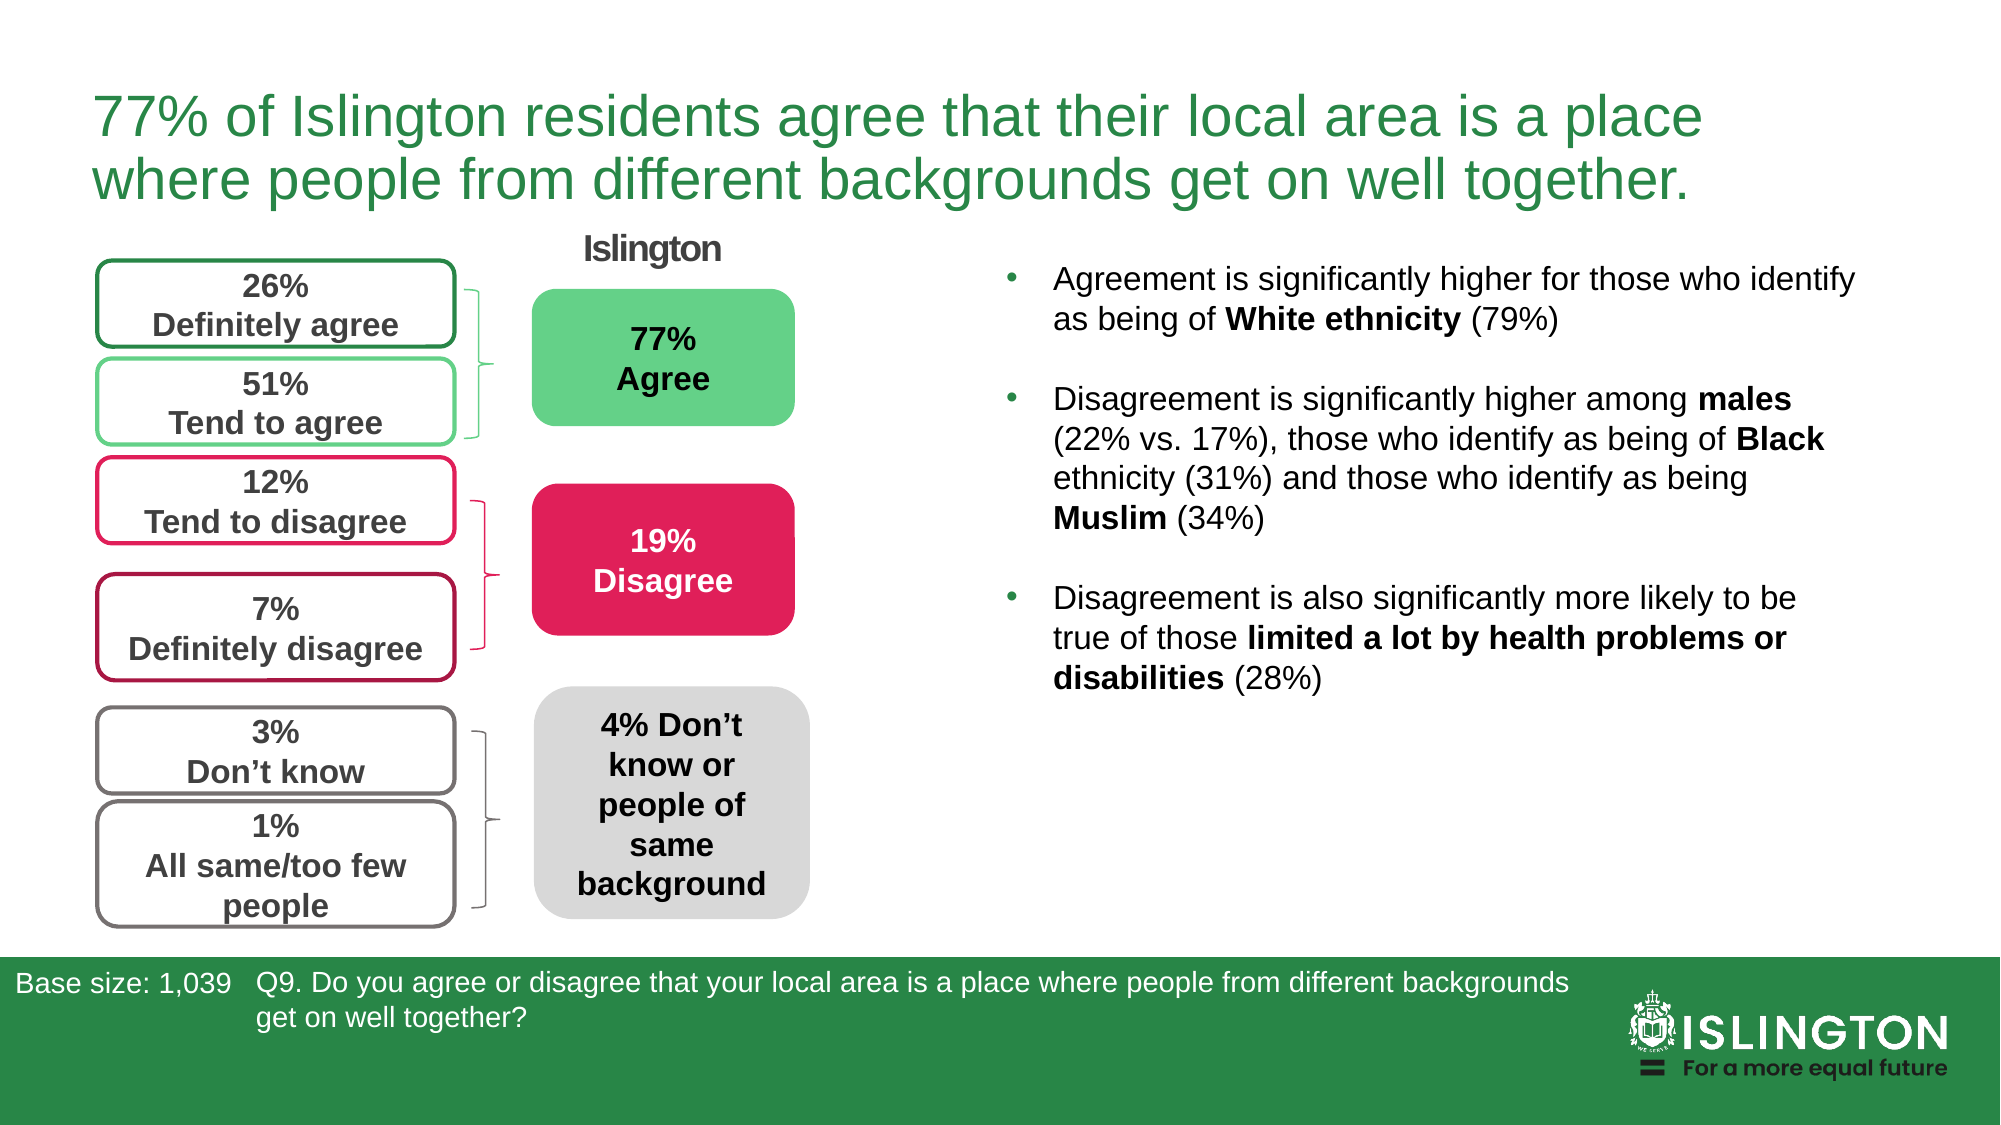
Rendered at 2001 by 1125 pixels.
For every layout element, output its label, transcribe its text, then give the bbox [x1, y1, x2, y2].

text_box 7% Definitely disagree [97, 574, 455, 681]
text_box 26% Definitely agree [97, 260, 455, 347]
text_box 12% Tend to disagree [97, 457, 455, 544]
text_box 1% All same/too few people [97, 801, 455, 927]
text_box Islington [563, 226, 743, 287]
text_box Q9. Do you agree or disagree that your local area is a place where people from different backgrounds get on well together? [240, 956, 1604, 1041]
picture [1628, 989, 1947, 1081]
text_box 19% Disagree [533, 485, 793, 634]
text_box 77% Agree [533, 290, 793, 425]
text_box 3% Don’t know [97, 707, 455, 794]
text_box Agreement is significantly higher for those who identify as being of White ethnicity (79%) Disagreement is significantly higher among males (22% vs. 17%), those who identify as being of Black ethnicity (31%) and those who identify as being Muslim (34%) Disagreement is also significantly more likely to be true of those limited a lot by health problems or disabilities (28%) [991, 249, 1873, 704]
text_box [469, 500, 500, 650]
text_box 4% Don’t know or people of same background [533, 686, 810, 920]
text_box [463, 289, 494, 439]
title 77% of Islington residents agree that their local area is a place where people from different backgrounds get on well together. [92, 85, 1818, 260]
text_box [471, 731, 500, 908]
text_box 51% Tend to agree [97, 358, 455, 445]
text_box Base size: 1,039 [0, 957, 240, 1008]
